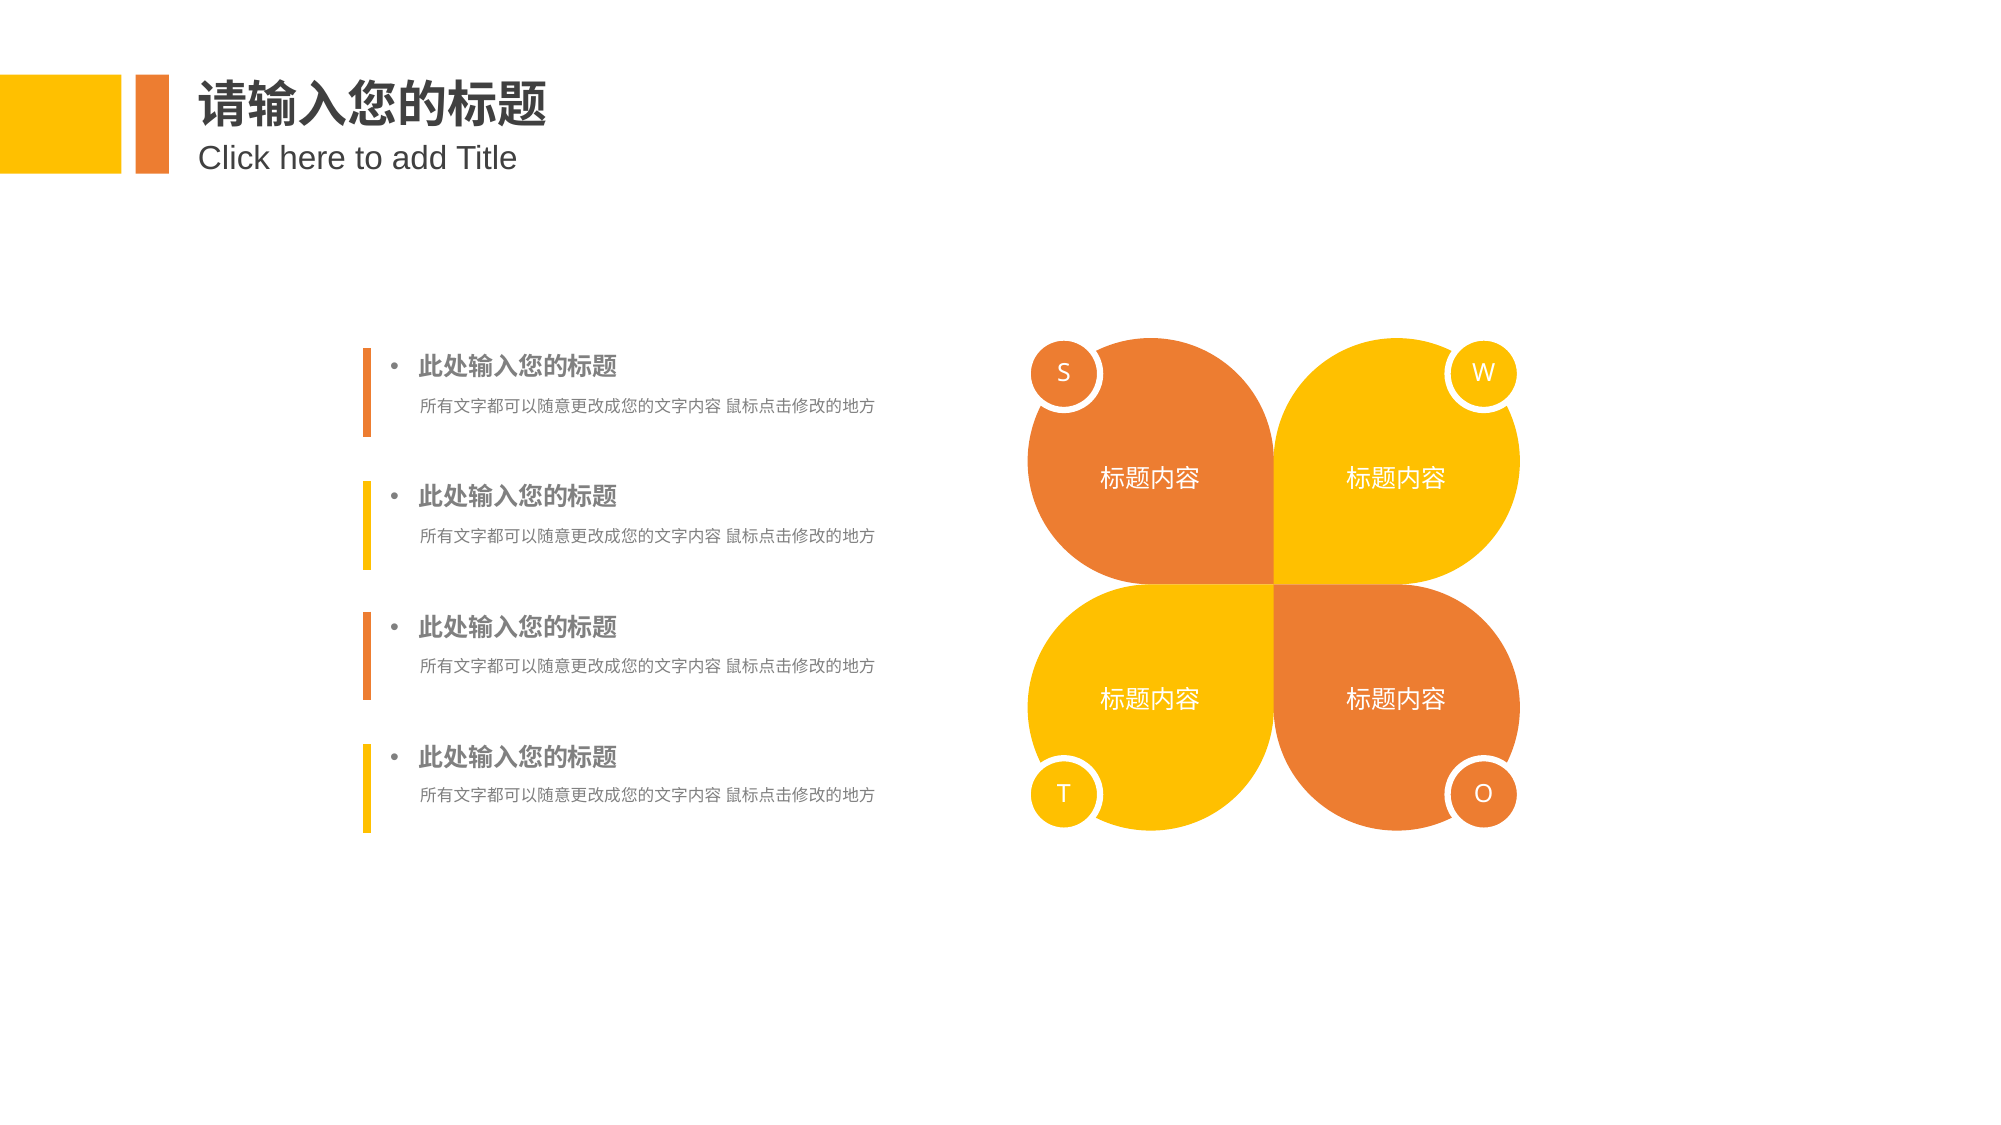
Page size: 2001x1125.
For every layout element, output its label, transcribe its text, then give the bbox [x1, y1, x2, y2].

text_box 请输入您的标题 [180, 63, 710, 141]
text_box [349, 478, 918, 590]
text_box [1273, 584, 1520, 831]
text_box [349, 739, 918, 849]
text_box [135, 73, 170, 175]
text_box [1027, 584, 1273, 831]
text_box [349, 348, 918, 460]
text_box [0, 73, 122, 175]
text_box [1027, 337, 1273, 584]
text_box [1273, 337, 1520, 584]
text_box Click here to add Title [183, 128, 589, 184]
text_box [349, 609, 918, 719]
